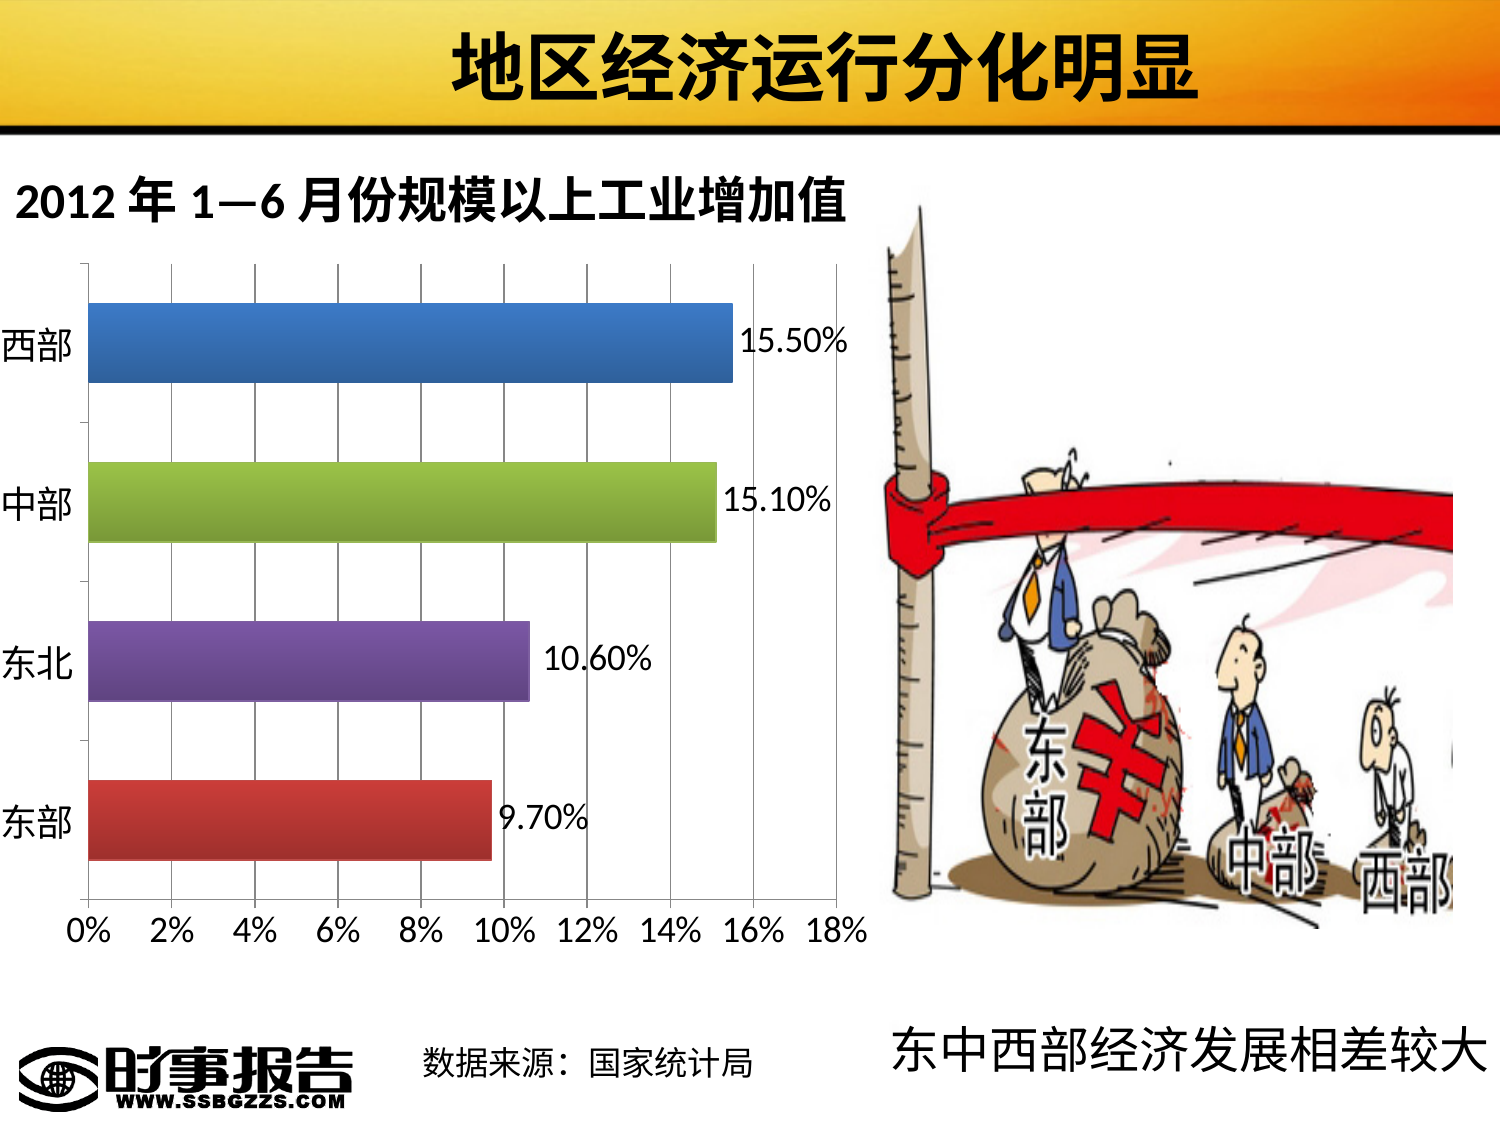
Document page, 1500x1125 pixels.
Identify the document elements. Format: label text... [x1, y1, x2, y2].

picture [0, 148, 1500, 1118]
text_box 2012年1—6月份规模以上工业增加值 [0, 160, 862, 236]
text_box 东中西部经济发展相差较大 [761, 1011, 1500, 1087]
text_box 数据来源：国家统计局 [407, 1034, 1258, 1090]
title 地区经济运行分化明显 [149, 0, 1500, 160]
picture [0, 0, 149, 160]
chart [0, 243, 881, 965]
